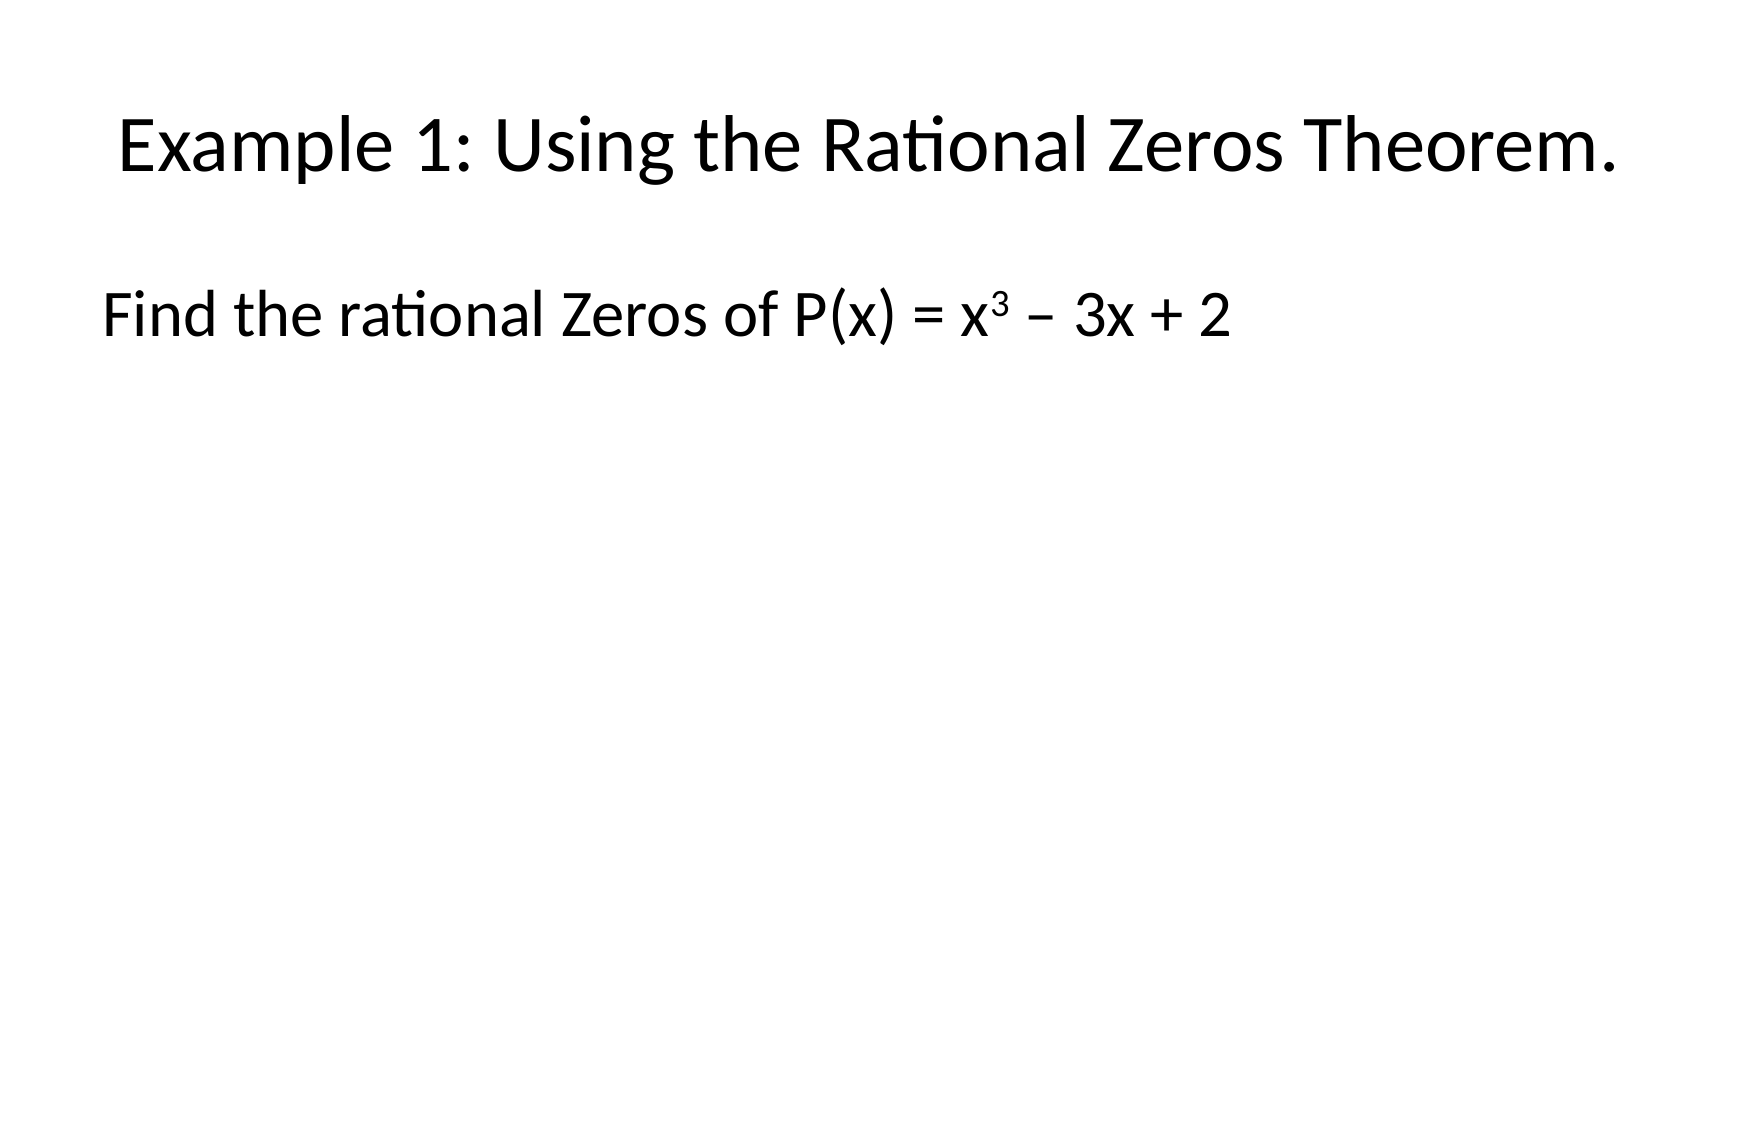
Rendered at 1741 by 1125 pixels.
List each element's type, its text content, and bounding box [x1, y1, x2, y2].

title Example 1: Using the Rational Zeros Theorem. [86, 45, 1654, 233]
list Find the rational Zeros of P(x) = x3 – 3x + 2 [86, 262, 1654, 1005]
